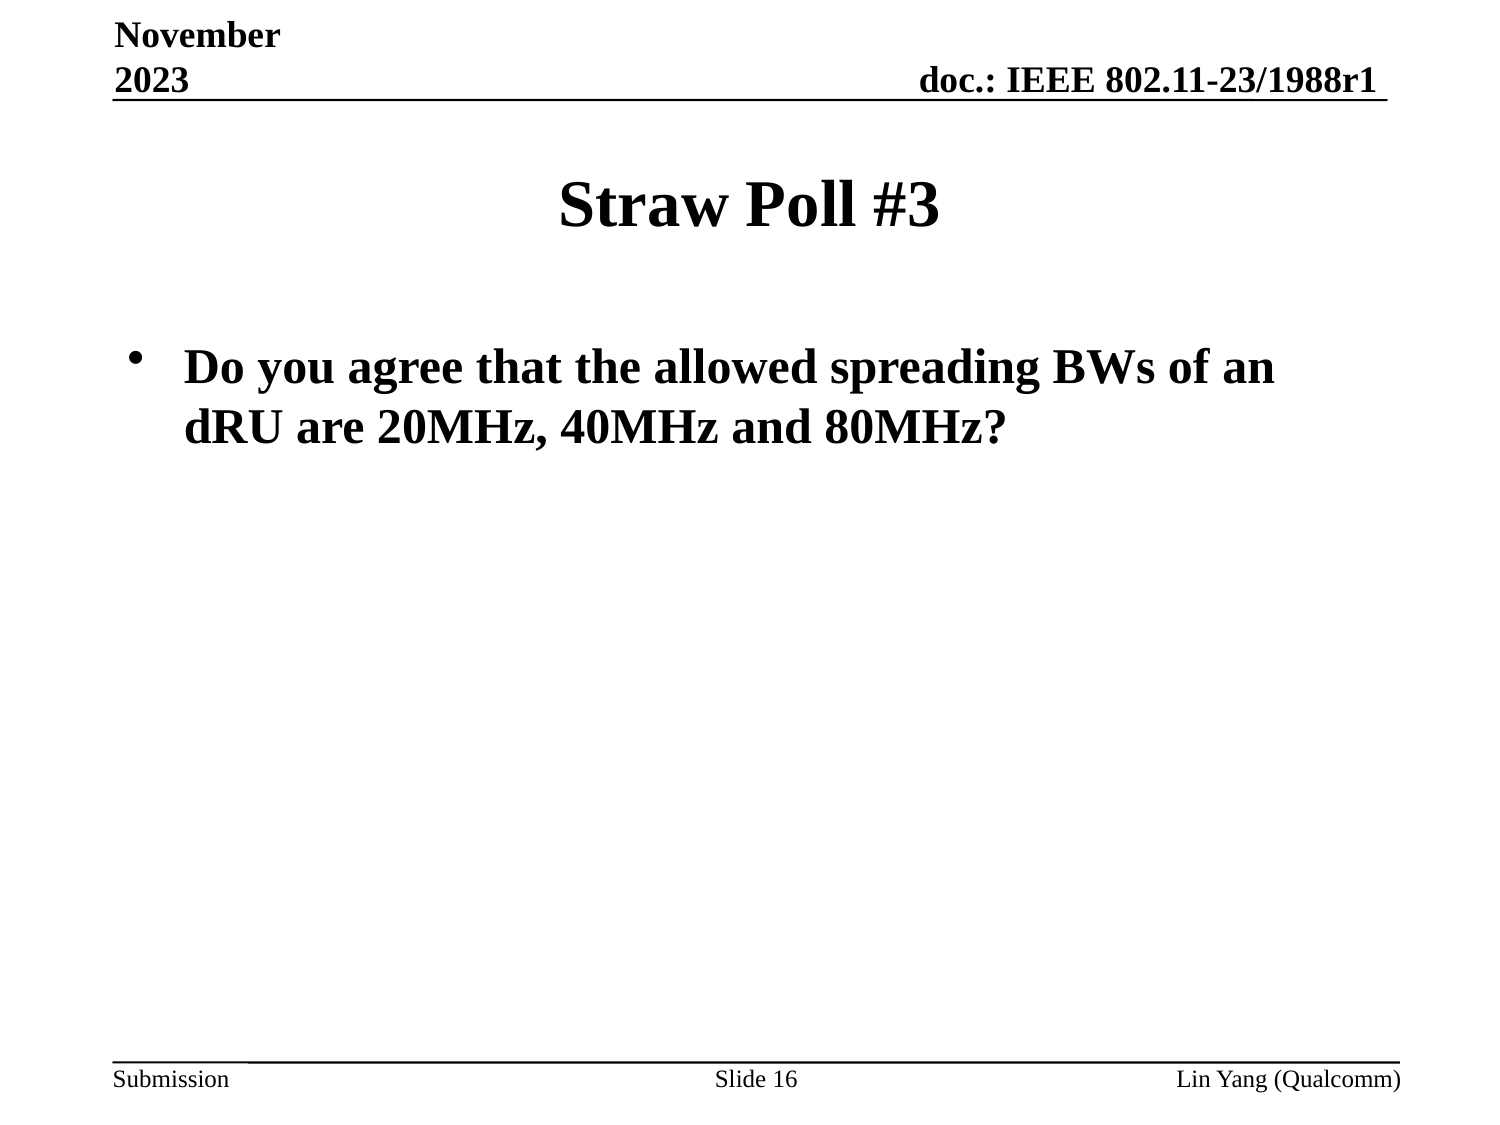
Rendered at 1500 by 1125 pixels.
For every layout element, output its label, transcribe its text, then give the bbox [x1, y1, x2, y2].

list Do you agree that the allowed spreading BWs of an dRU are 20MHz, 40MHz and 80MHz? [112, 326, 1388, 1002]
footer Lin Yang (Qualcomm) [1062, 1061, 1402, 1093]
slide_number Slide 16 [712, 1061, 800, 1093]
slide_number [114, 54, 286, 101]
title Straw Poll #3 [112, 112, 1388, 288]
